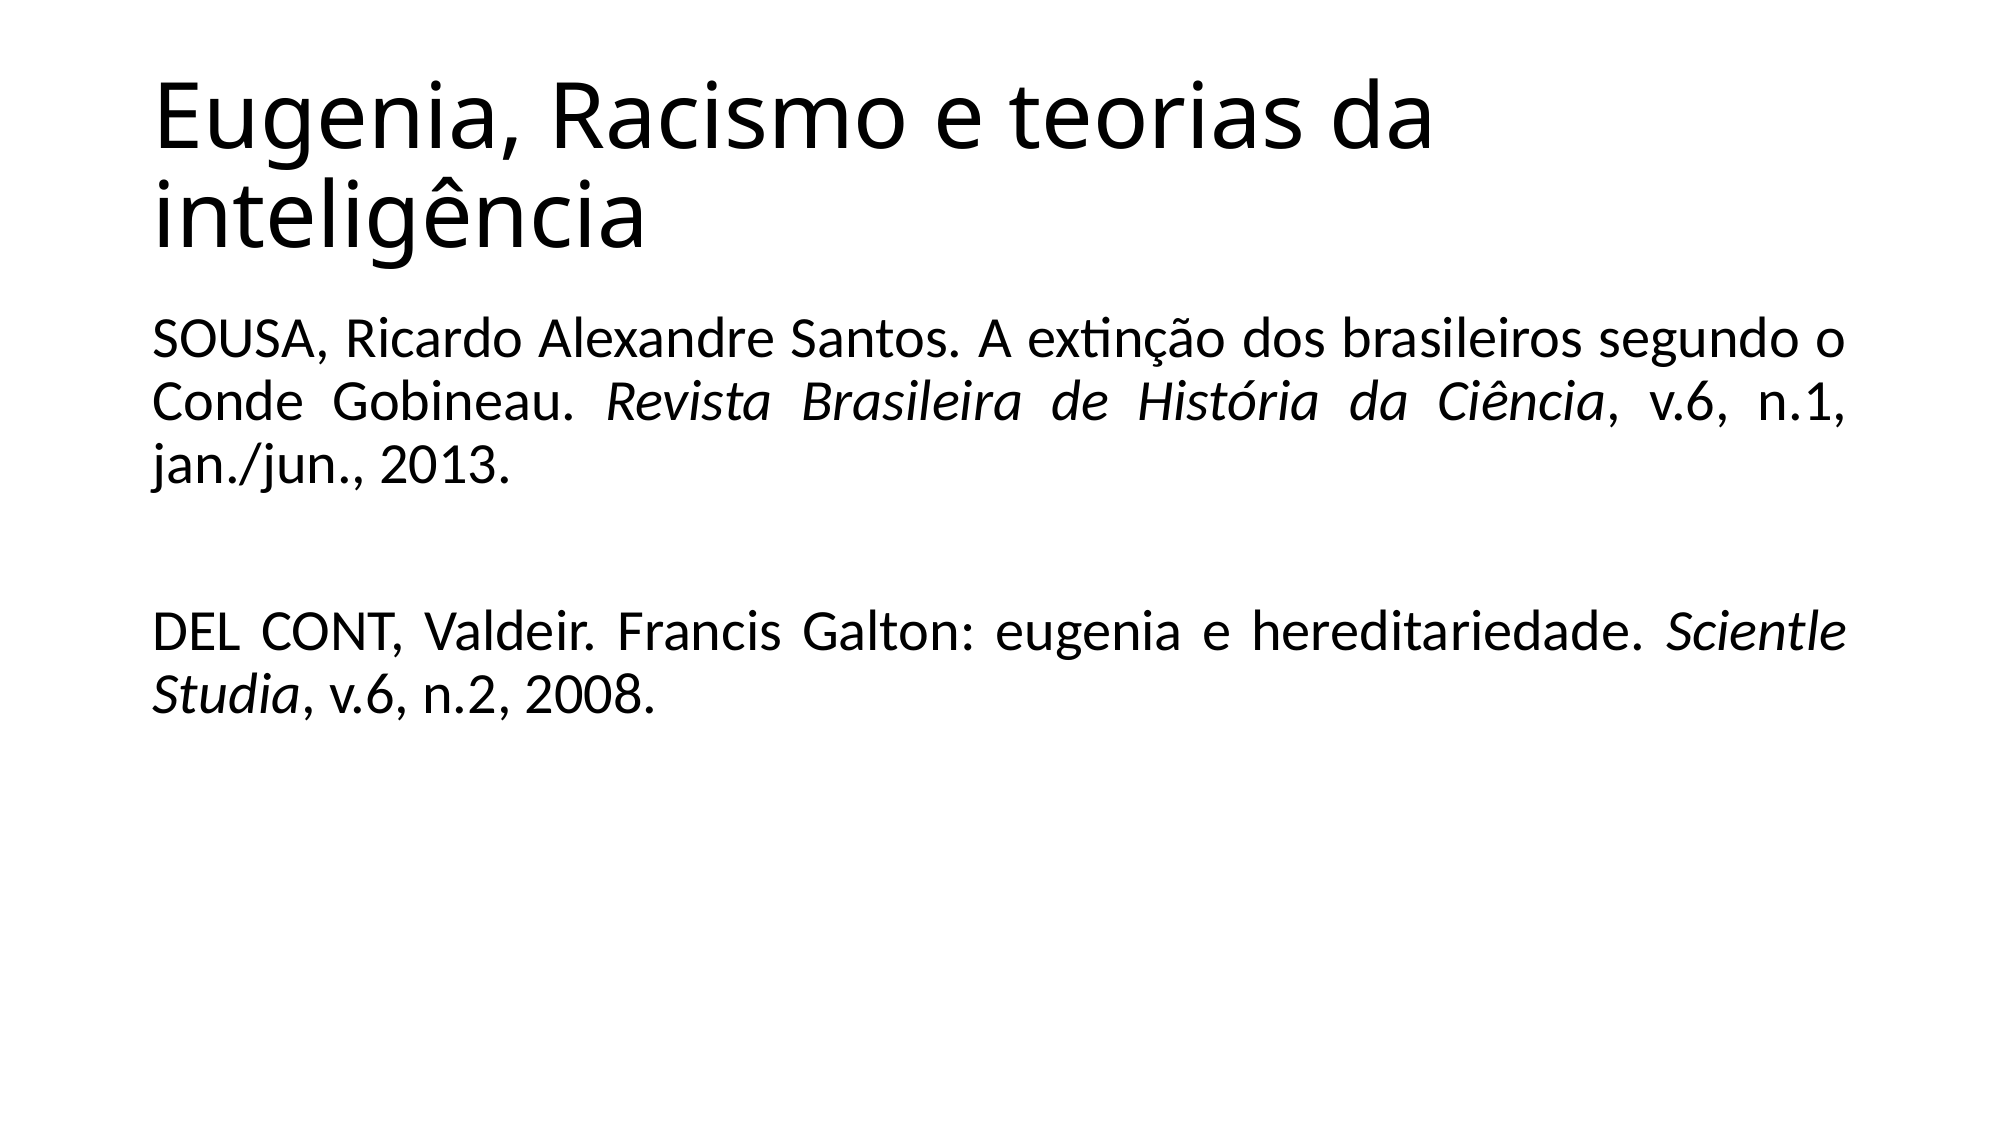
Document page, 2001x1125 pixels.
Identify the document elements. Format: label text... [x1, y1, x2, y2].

title Eugenia, Racismo e teorias da inteligência [137, 59, 1863, 278]
list SOUSA, Ricardo Alexandre Santos. A extinção dos brasileiros segundo o Conde Gobineau. Revista Brasileira de História da Ciência, v.6, n.1, jan./jun., 2013. DEL CONT, Valdeir. Francis Galton: eugenia e hereditariedade. Scientle Studia, v.6, n.2, 2008. [137, 299, 1863, 1014]
